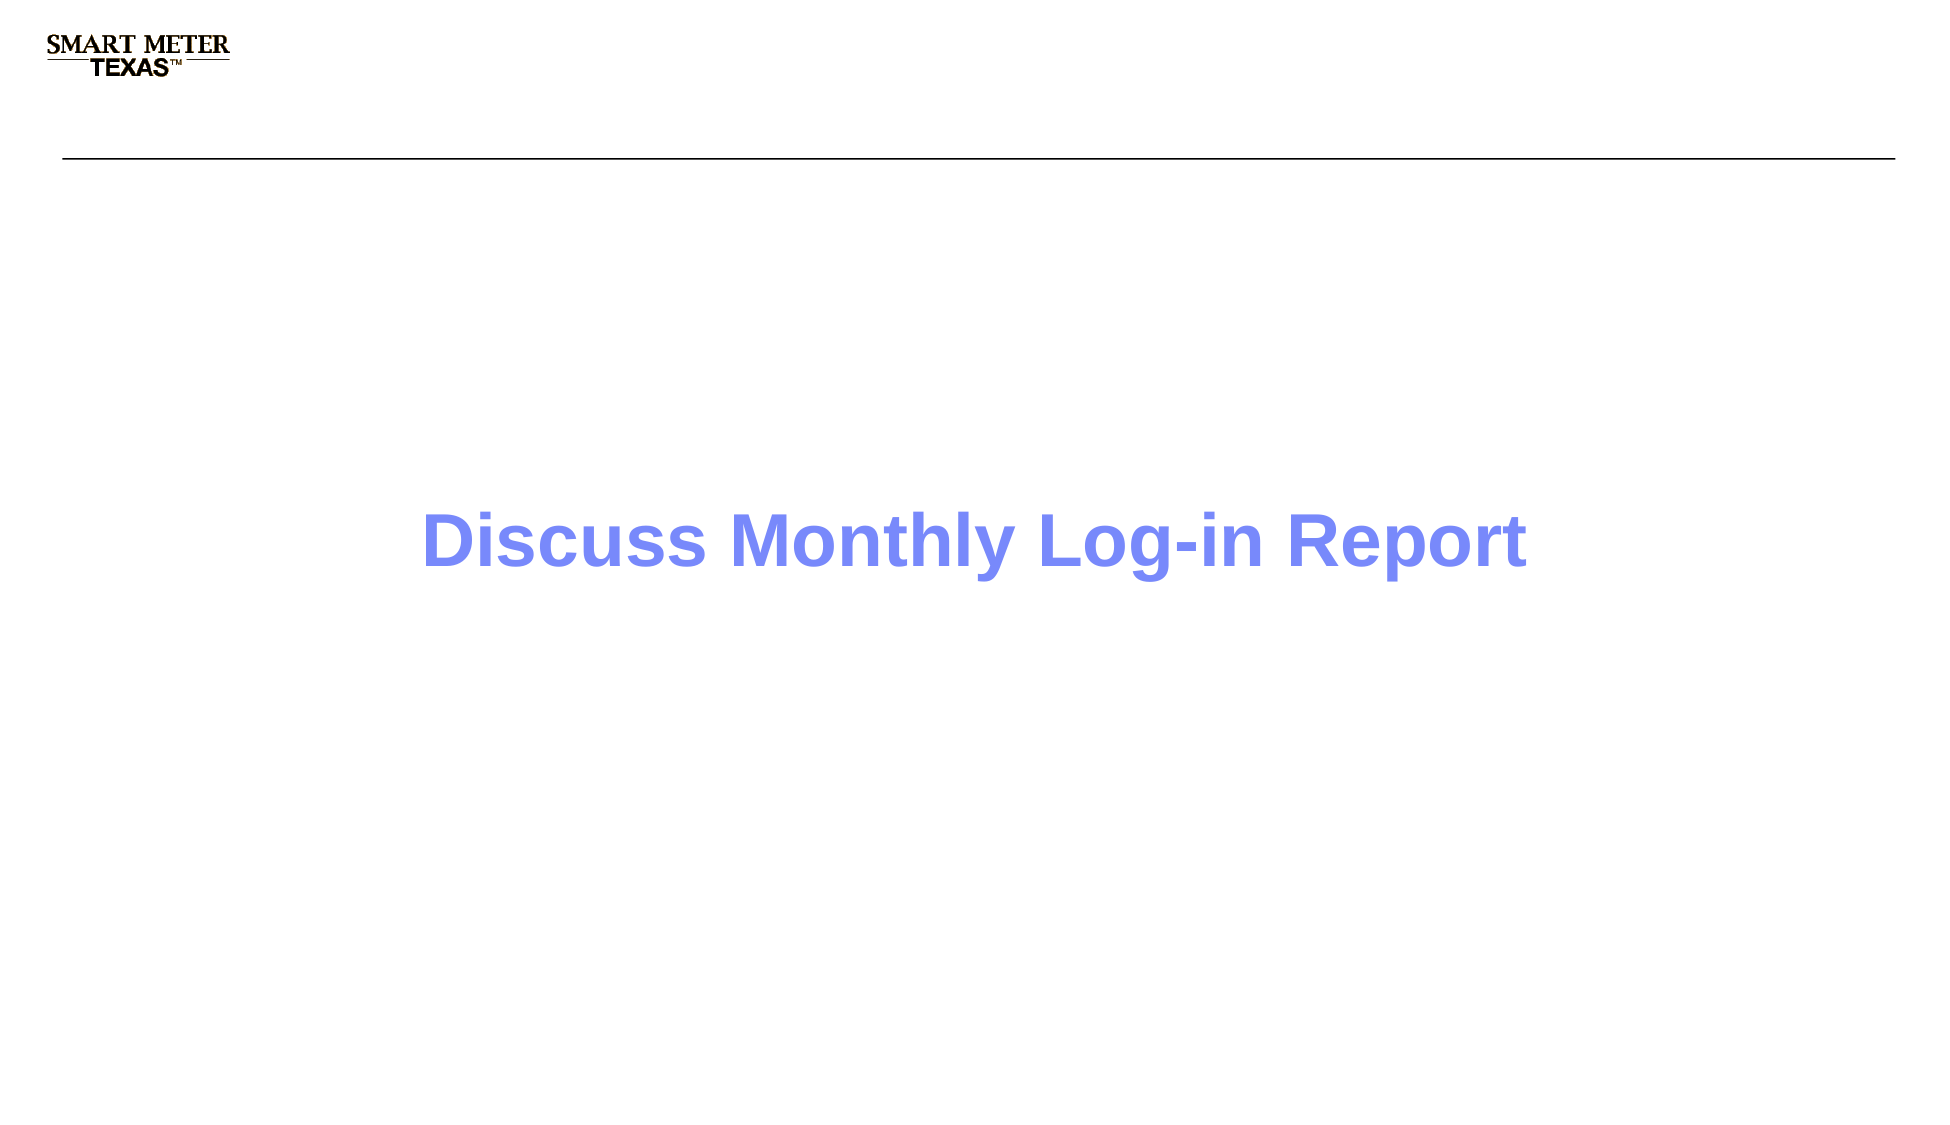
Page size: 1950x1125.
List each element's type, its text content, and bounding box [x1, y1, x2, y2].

picture [33, 24, 238, 84]
title Discuss Monthly Log-in Report [0, 349, 1950, 591]
